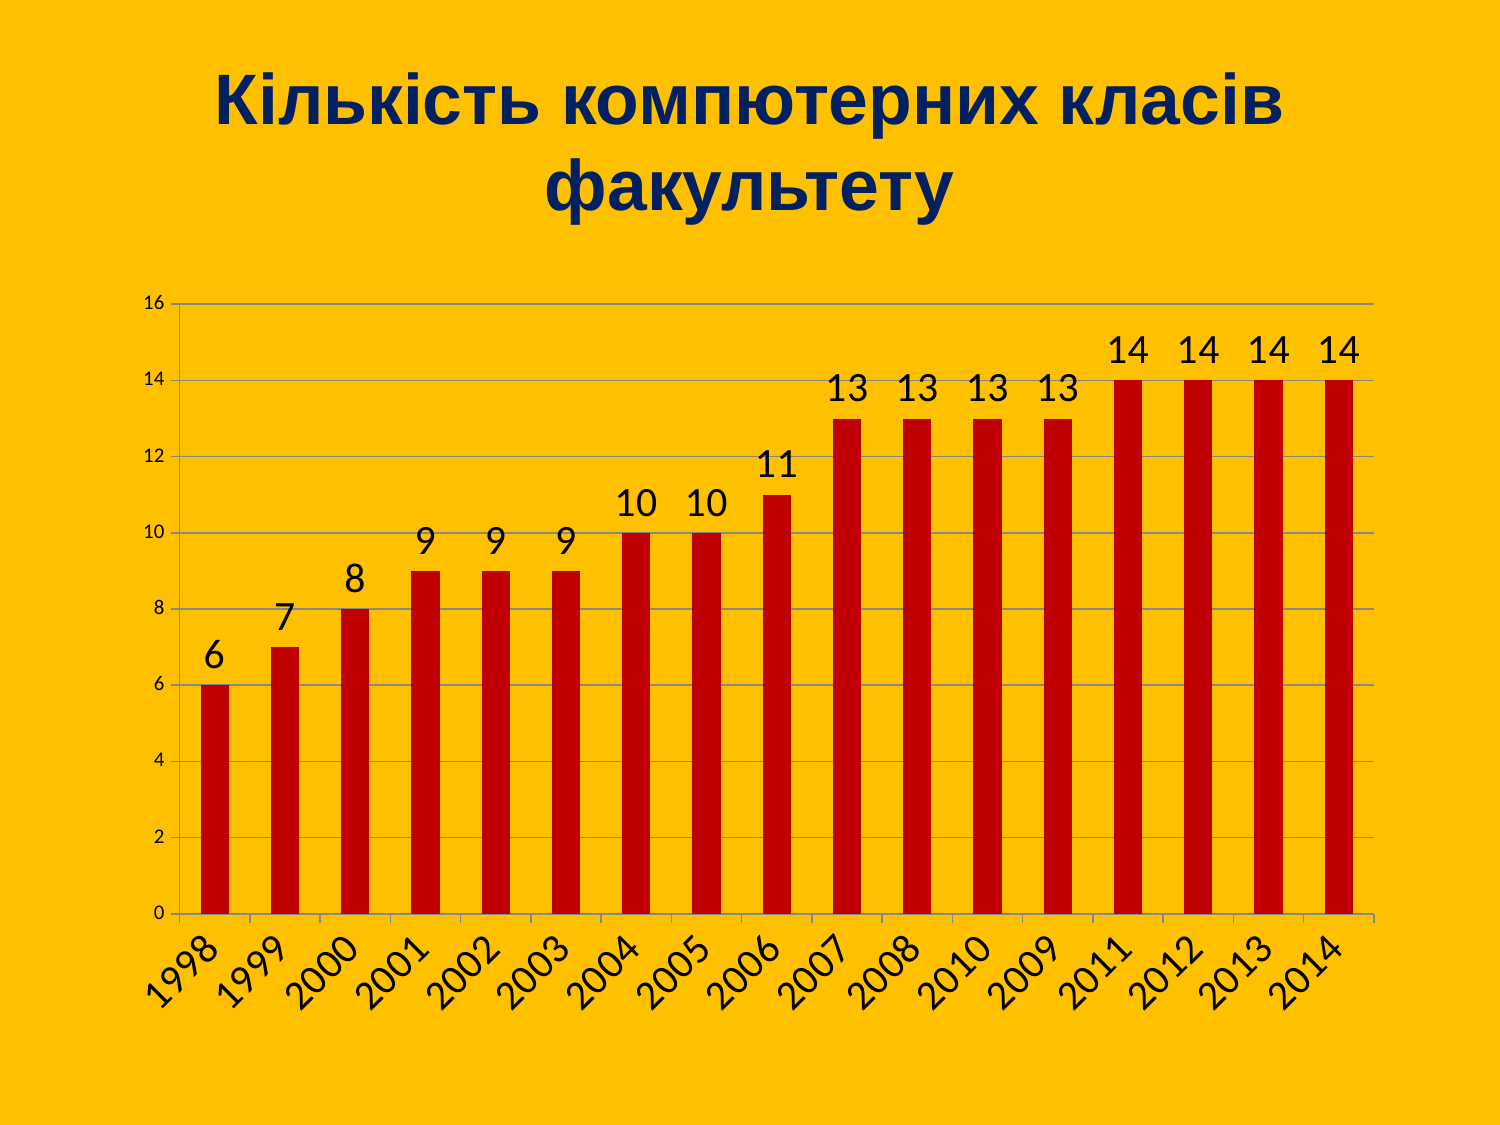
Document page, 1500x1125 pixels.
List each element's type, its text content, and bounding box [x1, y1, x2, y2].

chart [111, 278, 1400, 1036]
title Кількість компютерних класів факультету [75, 45, 1425, 233]
